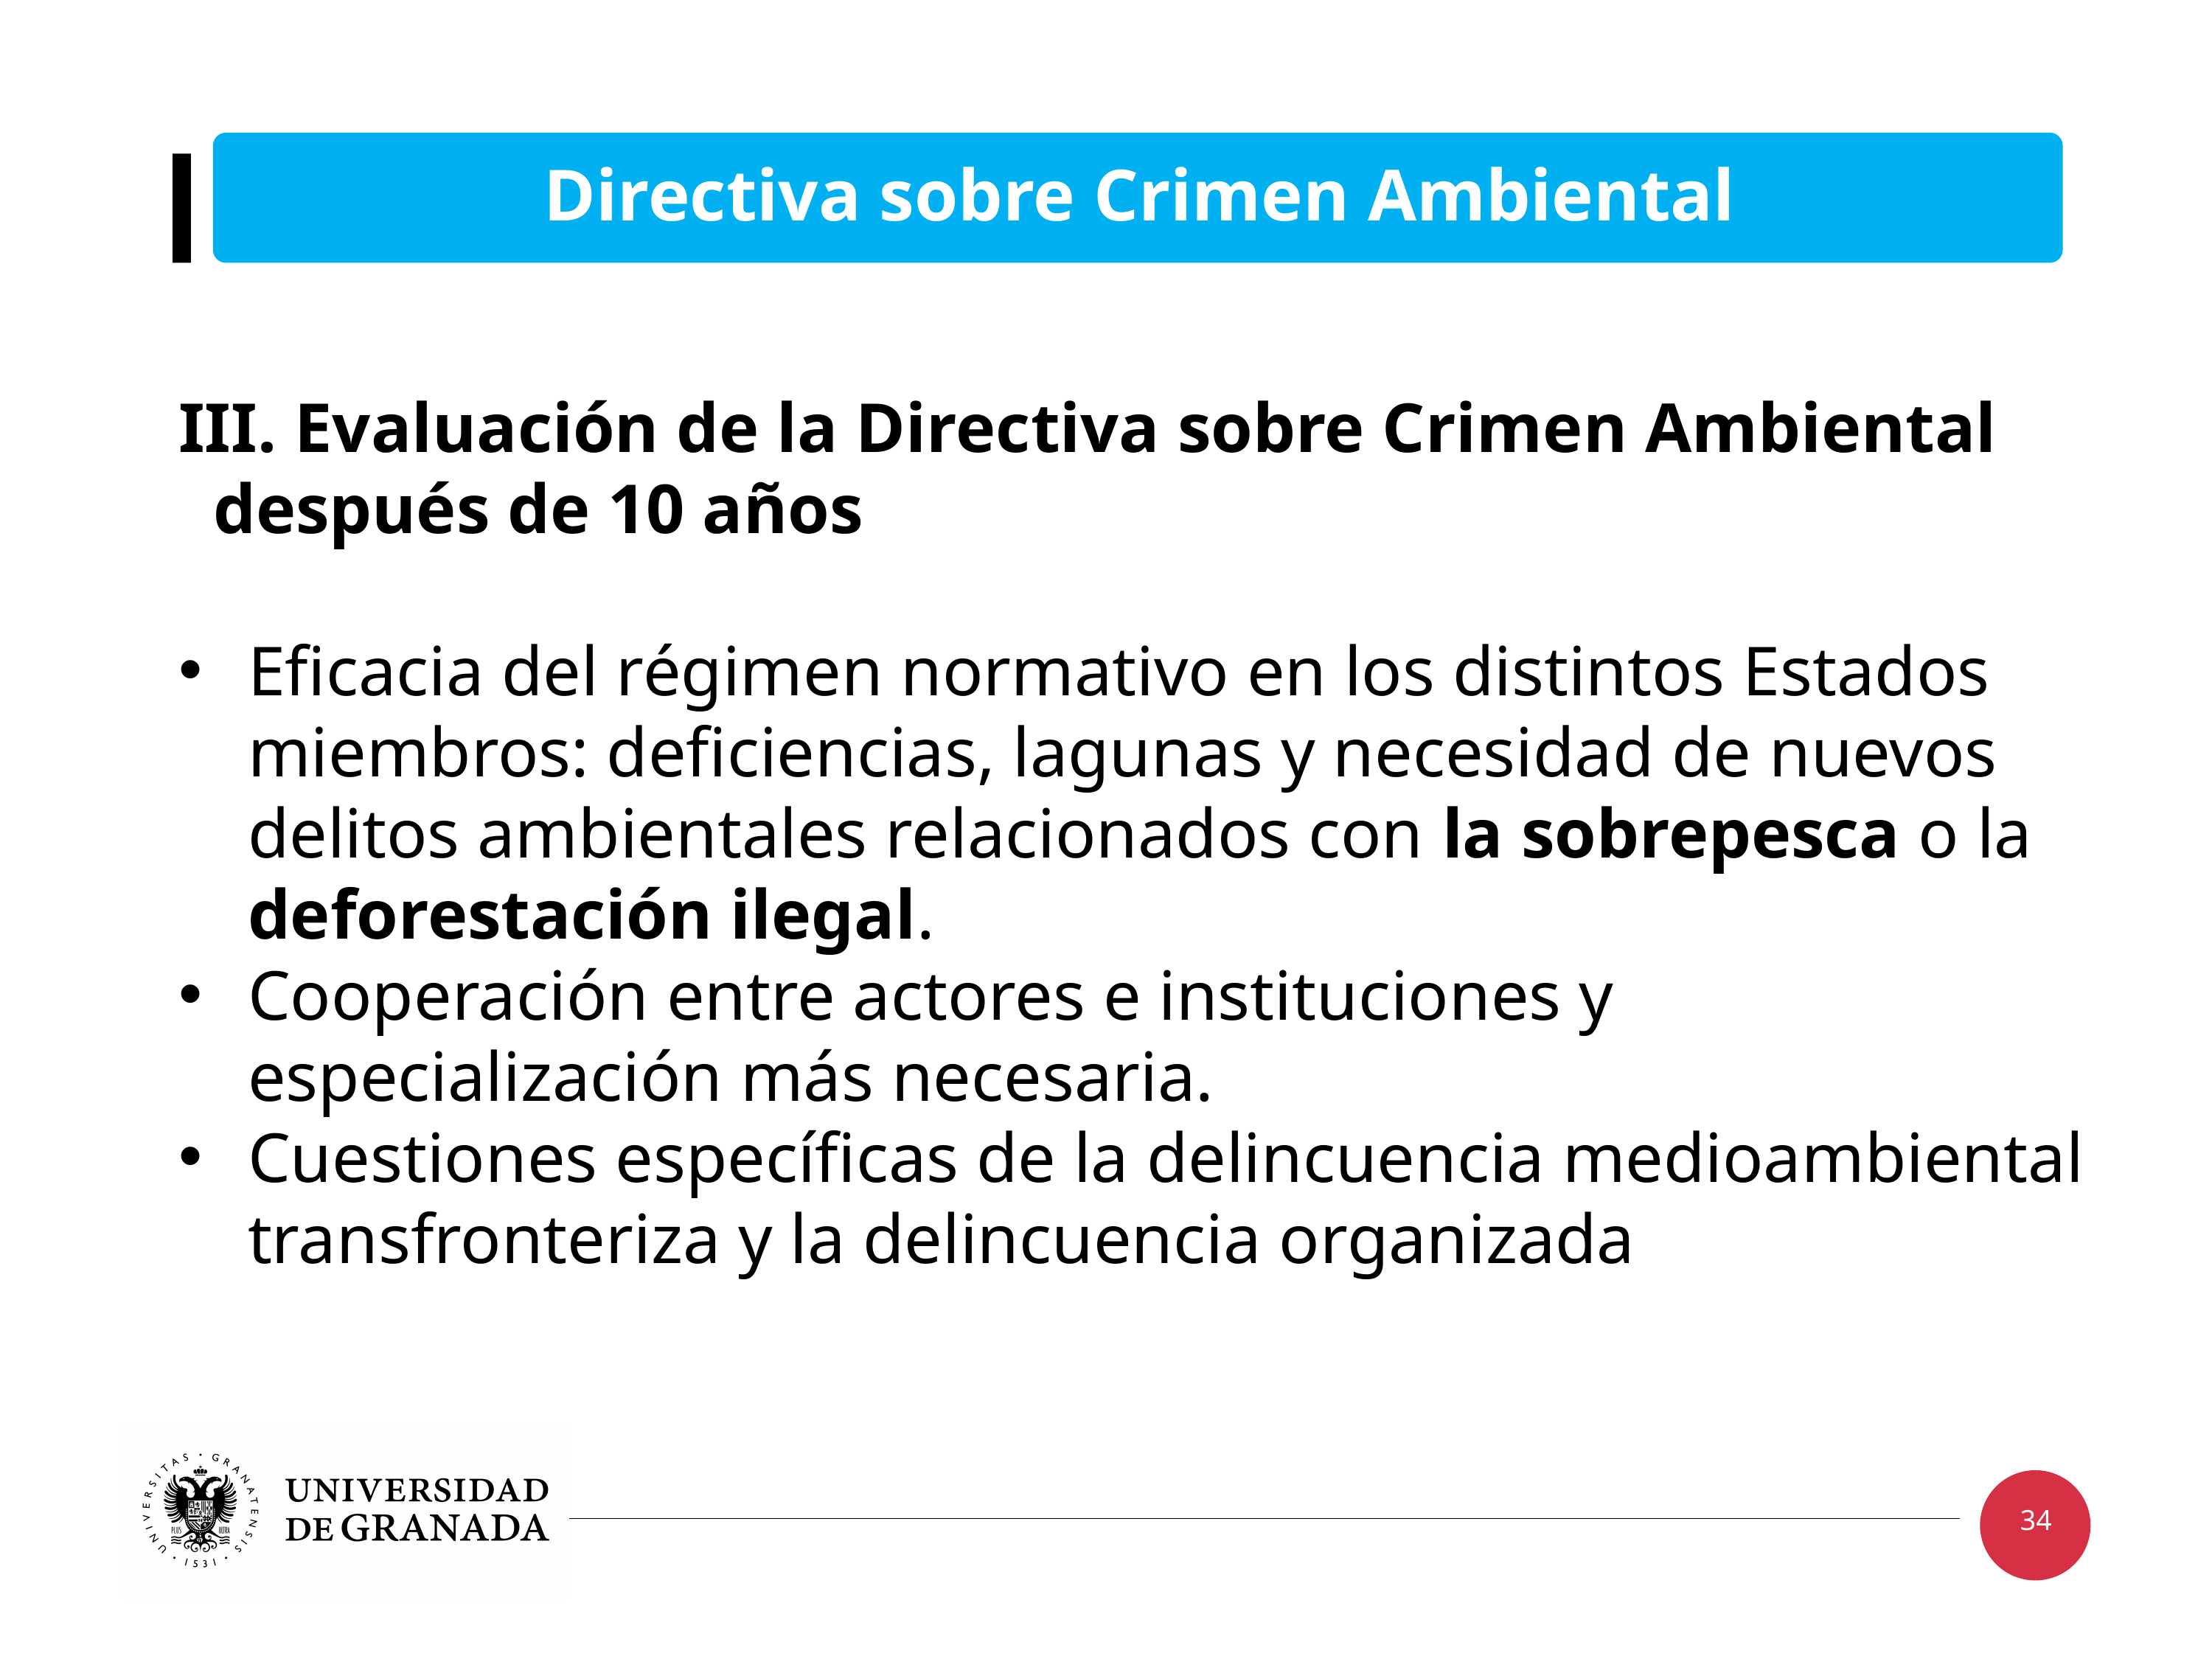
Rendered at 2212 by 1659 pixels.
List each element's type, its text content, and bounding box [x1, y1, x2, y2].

text_box III. Evaluación de la Directiva sobre Crimen Ambiental después de 10 años Eficacia del régimen normativo en los distintos Estados miembros: deficiencias, lagunas y necesidad de nuevos delitos ambientales relacionados con la sobrepesca o la deforestación ilegal. Cooperación entre actores e instituciones y especialización más necesaria. Cuestiones específicas de la delincuencia medioambiental transfronteriza y la delincuencia organizada [112, 298, 2116, 1283]
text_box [212, 132, 2064, 263]
picture [122, 1421, 569, 1600]
text_box [172, 153, 192, 263]
